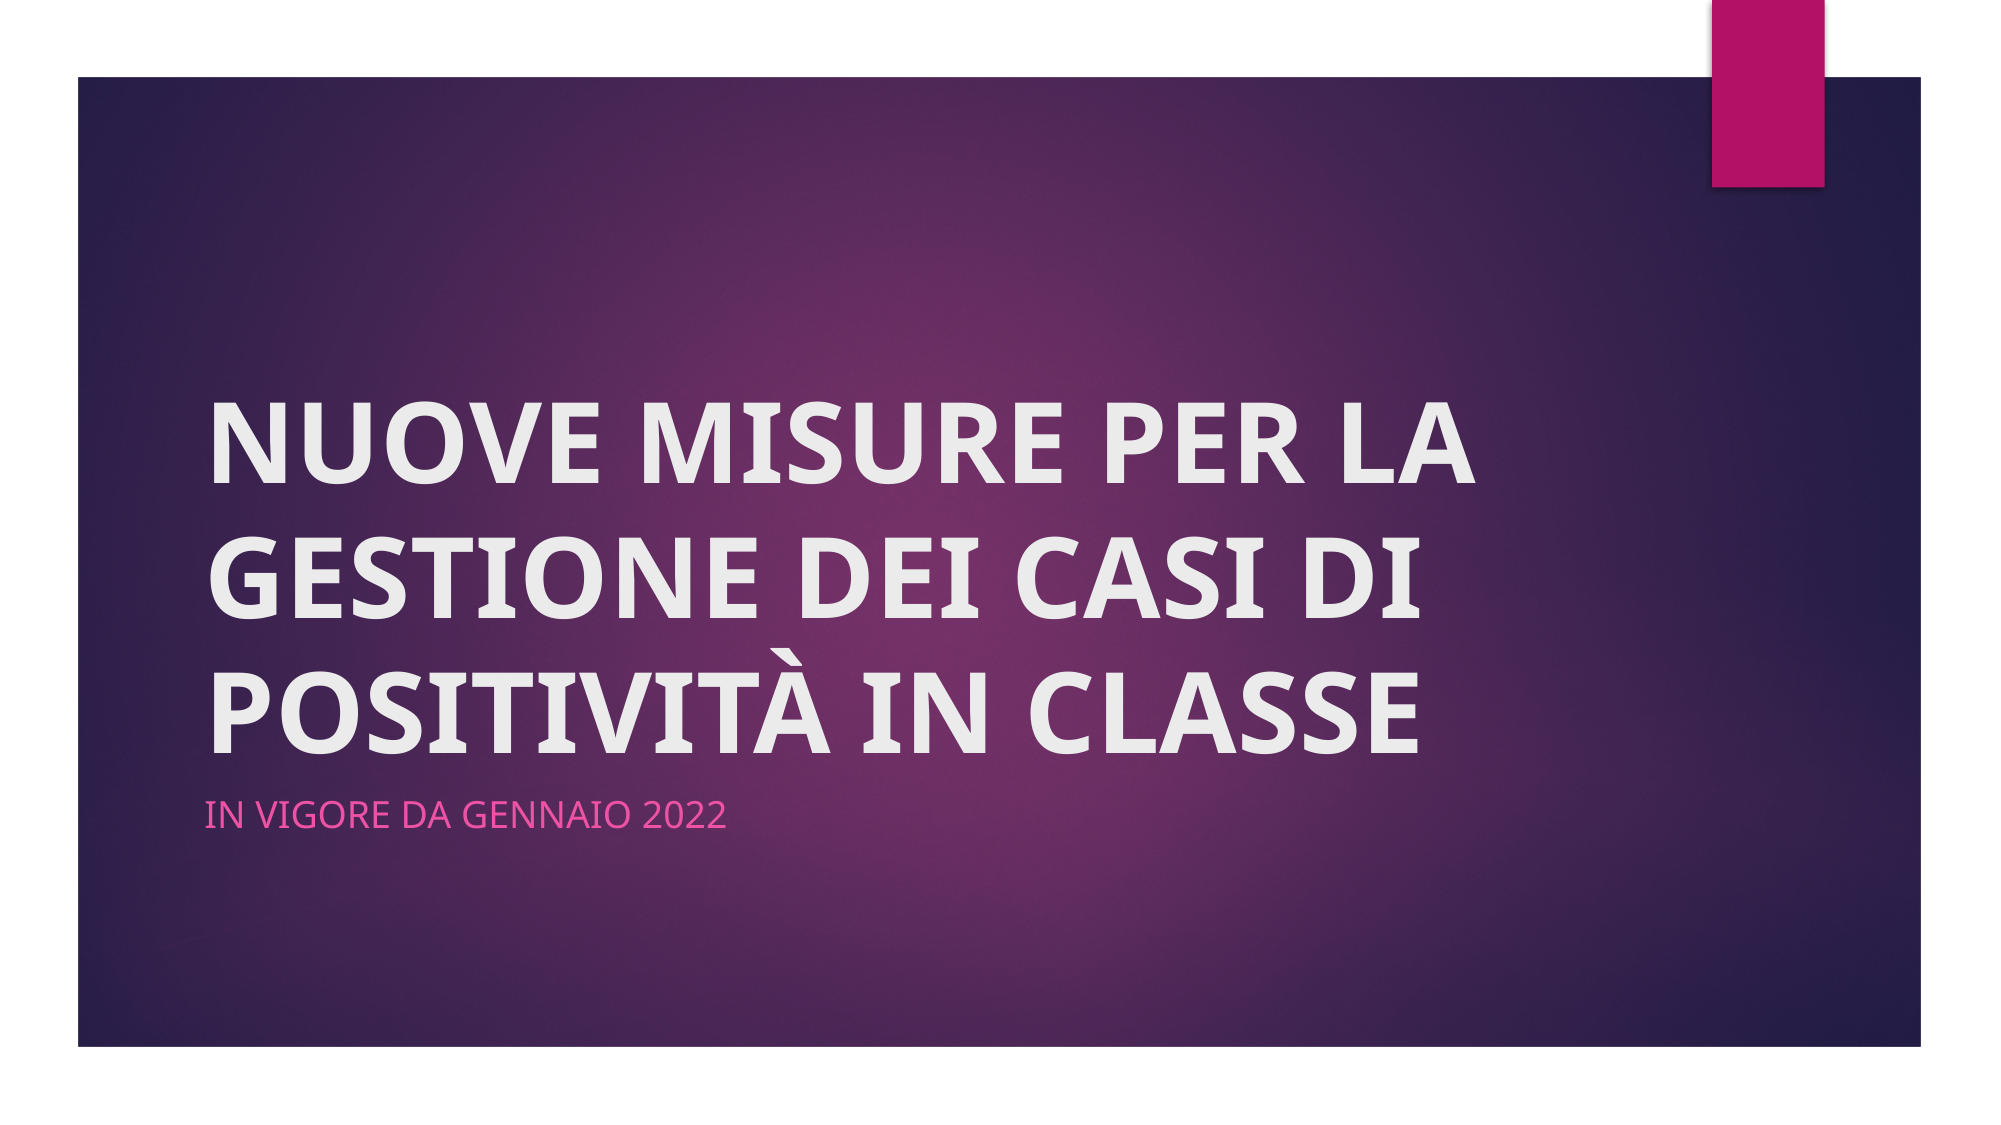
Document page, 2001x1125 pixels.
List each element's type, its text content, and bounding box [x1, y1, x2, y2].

picture [79, 78, 1920, 1046]
subtitle IN VIGORE DA GENNAIO 2022 [189, 783, 1638, 925]
title NUOVE MISURE PER LA GESTIONE DEI CASI DI POSITIVITÀ IN CLASSE [189, 344, 1638, 783]
